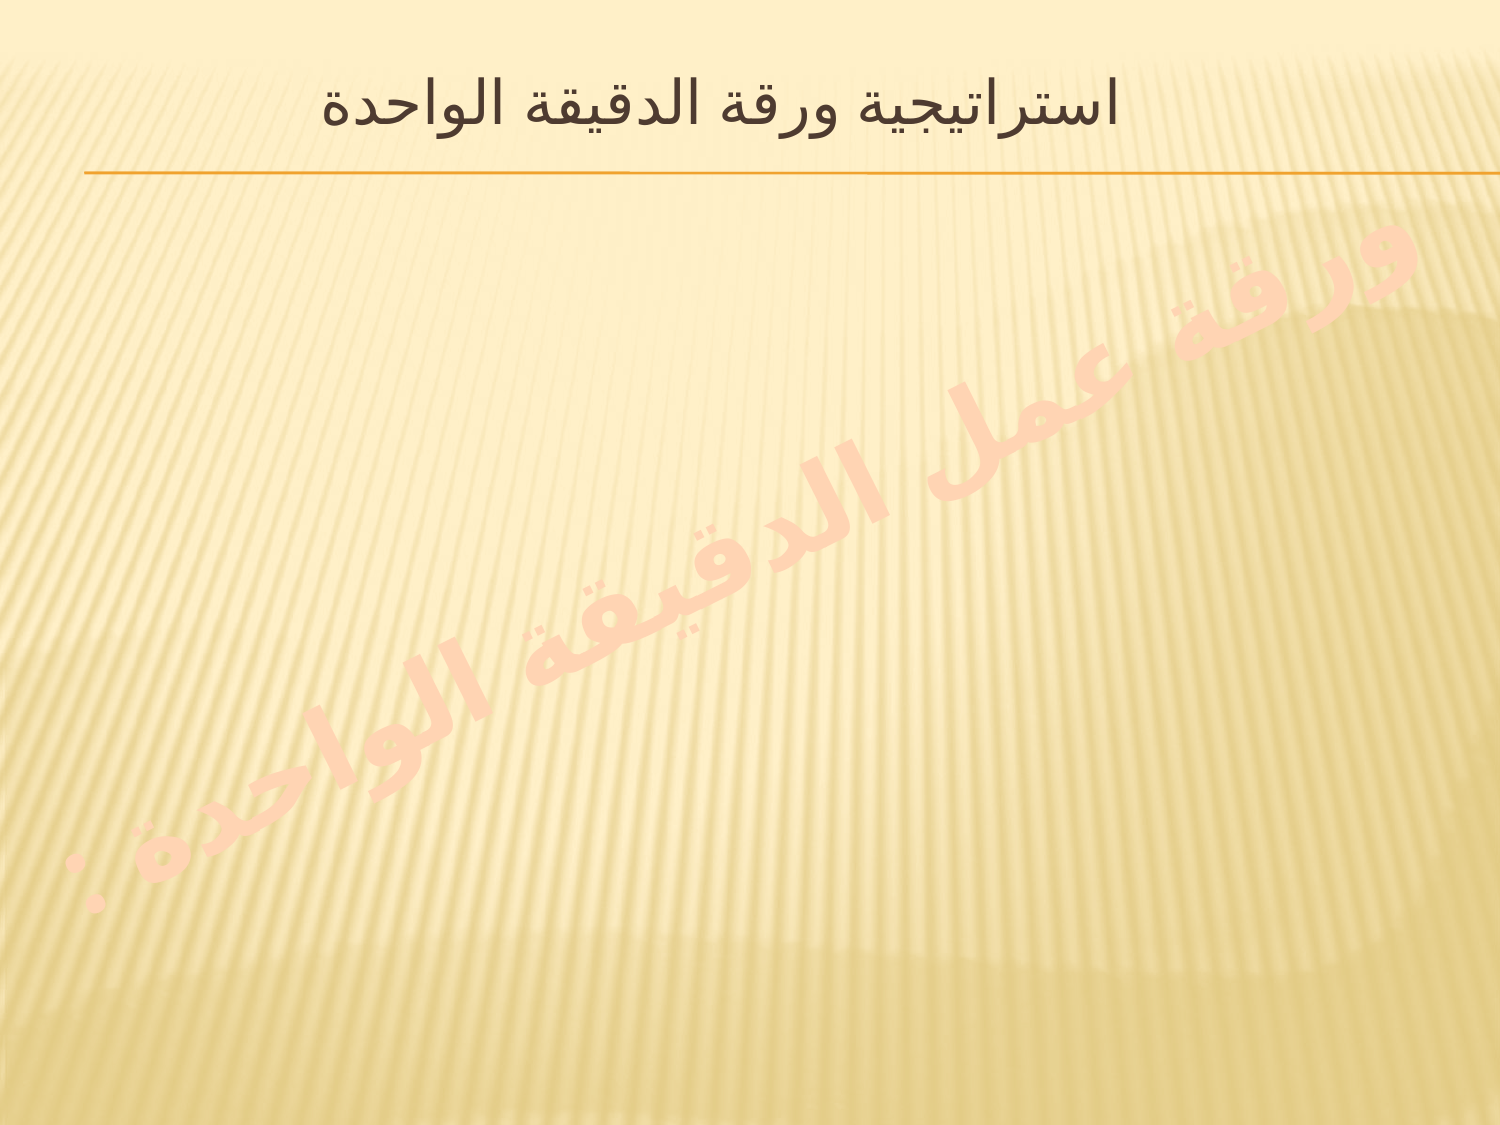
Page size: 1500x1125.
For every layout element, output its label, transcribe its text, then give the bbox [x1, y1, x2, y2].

text_box ورقة عمل الدقيقة الواحدة : [16, 133, 1452, 953]
title استراتيجية ورقة الدقيقة الواحدة [289, 30, 1258, 169]
